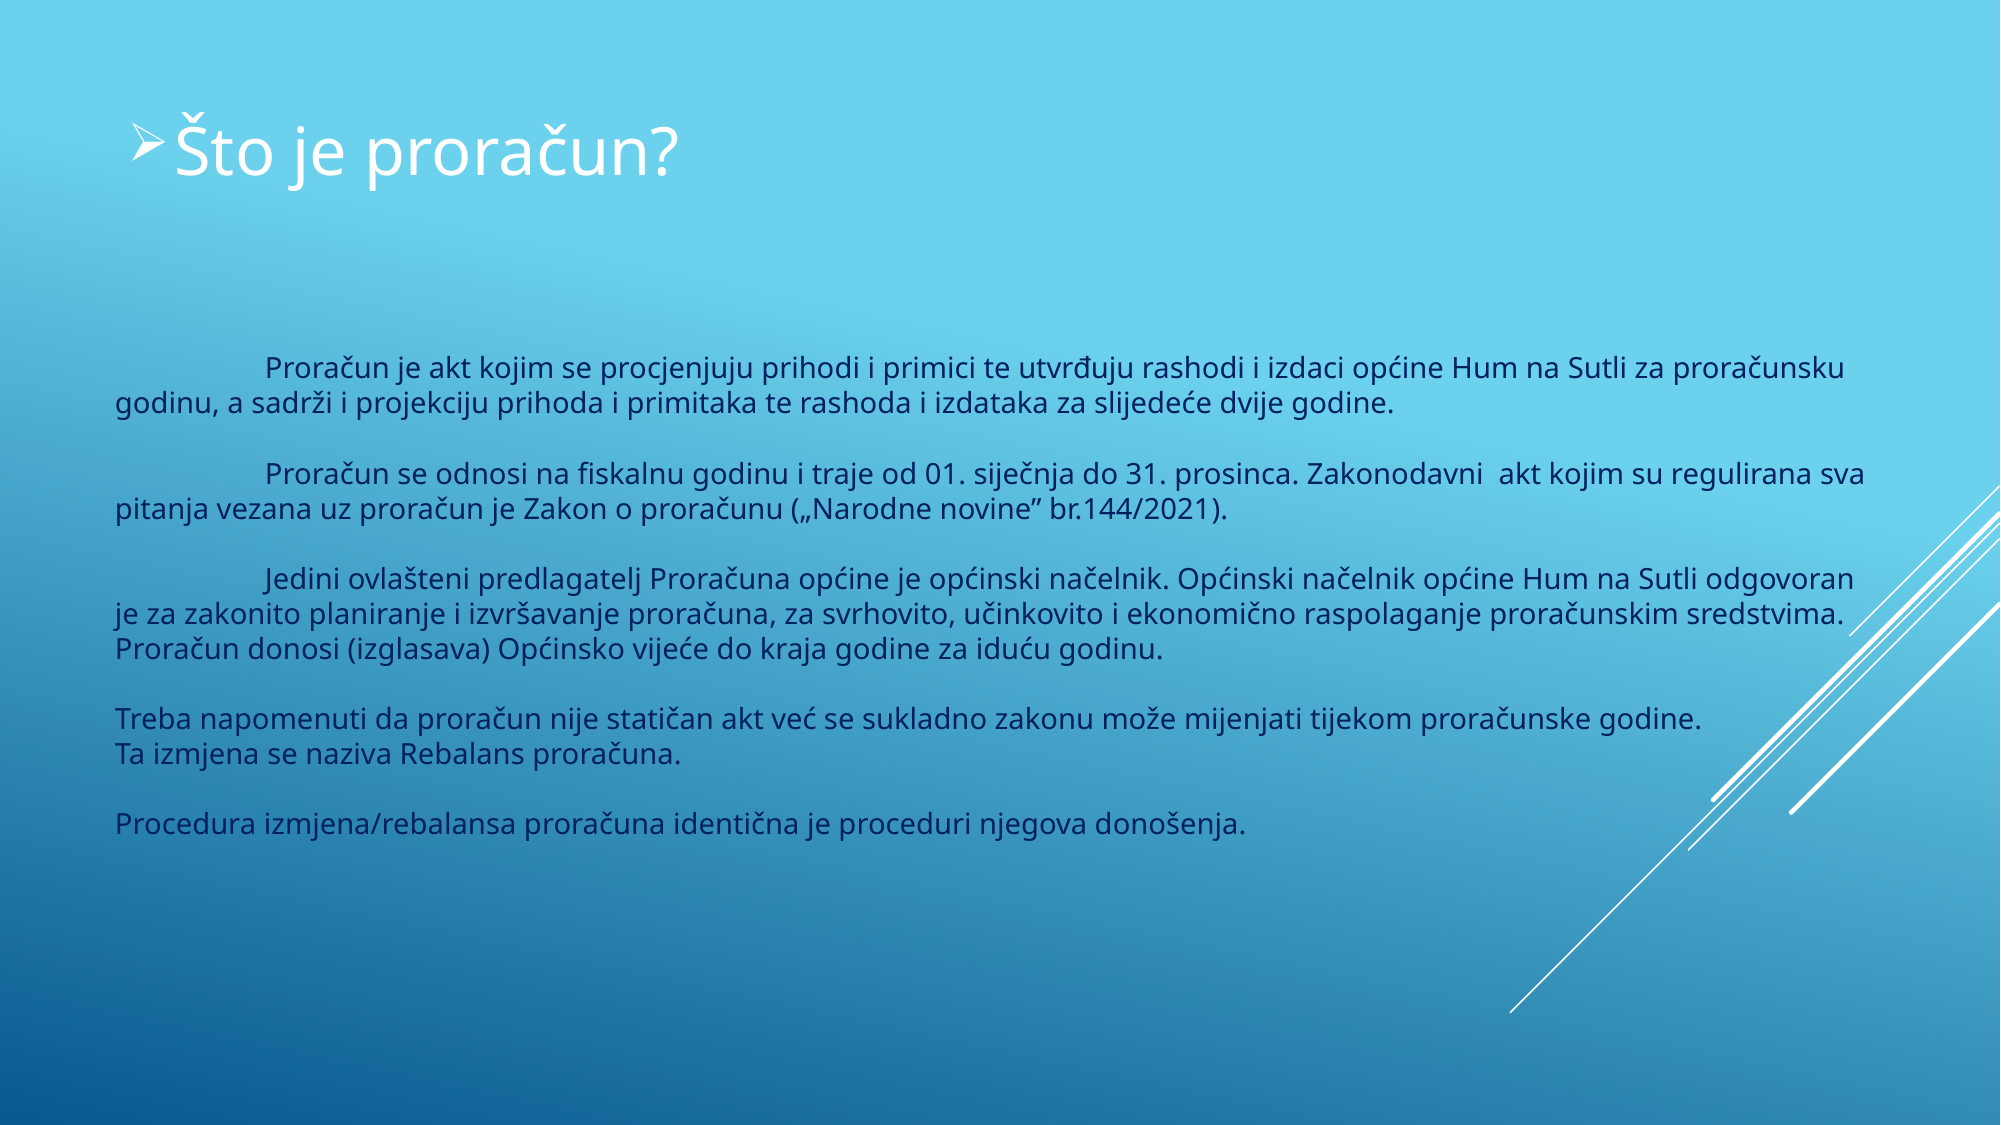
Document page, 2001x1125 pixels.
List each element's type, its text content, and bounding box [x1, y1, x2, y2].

list Što je proračun? [112, 51, 785, 247]
title Proračun je akt kojim se procjenjuju prihodi i primici te utvrđuju rashodi i izdaci općine Hum na Sutli za proračunsku godinu, a sadrži i projekciju prihoda i primitaka te rashoda i izdataka za slijedeće dvije godine. Proračun se odnosi na fiskalnu godinu i traje od 01. siječnja do 31. prosinca. Zakonodavni akt kojim su regulirana sva pitanja vezana uz proračun je Zakon o proračunu („Narodne novine” br.144/2021). Jedini ovlašteni predlagatelj Proračuna općine je općinski načelnik. Općinski načelnik općine Hum na Sutli odgovoran je za zakonito planiranje i izvršavanje proračuna, za svrhovito, učinkovito i ekonomično raspolaganje proračunskim sredstvima. Proračun donosi (izglasava) Općinsko vijeće do kraja godine za iduću godinu. Treba napomenuti da proračun nije statičan akt već se sukladno zakonu može mijenjati tijekom proračunske godine. Ta izmjena se naziva Rebalans proračuna. Procedura izmjena/rebalansa proračuna identična je proceduri njegova donošenja. [99, 191, 1888, 1030]
